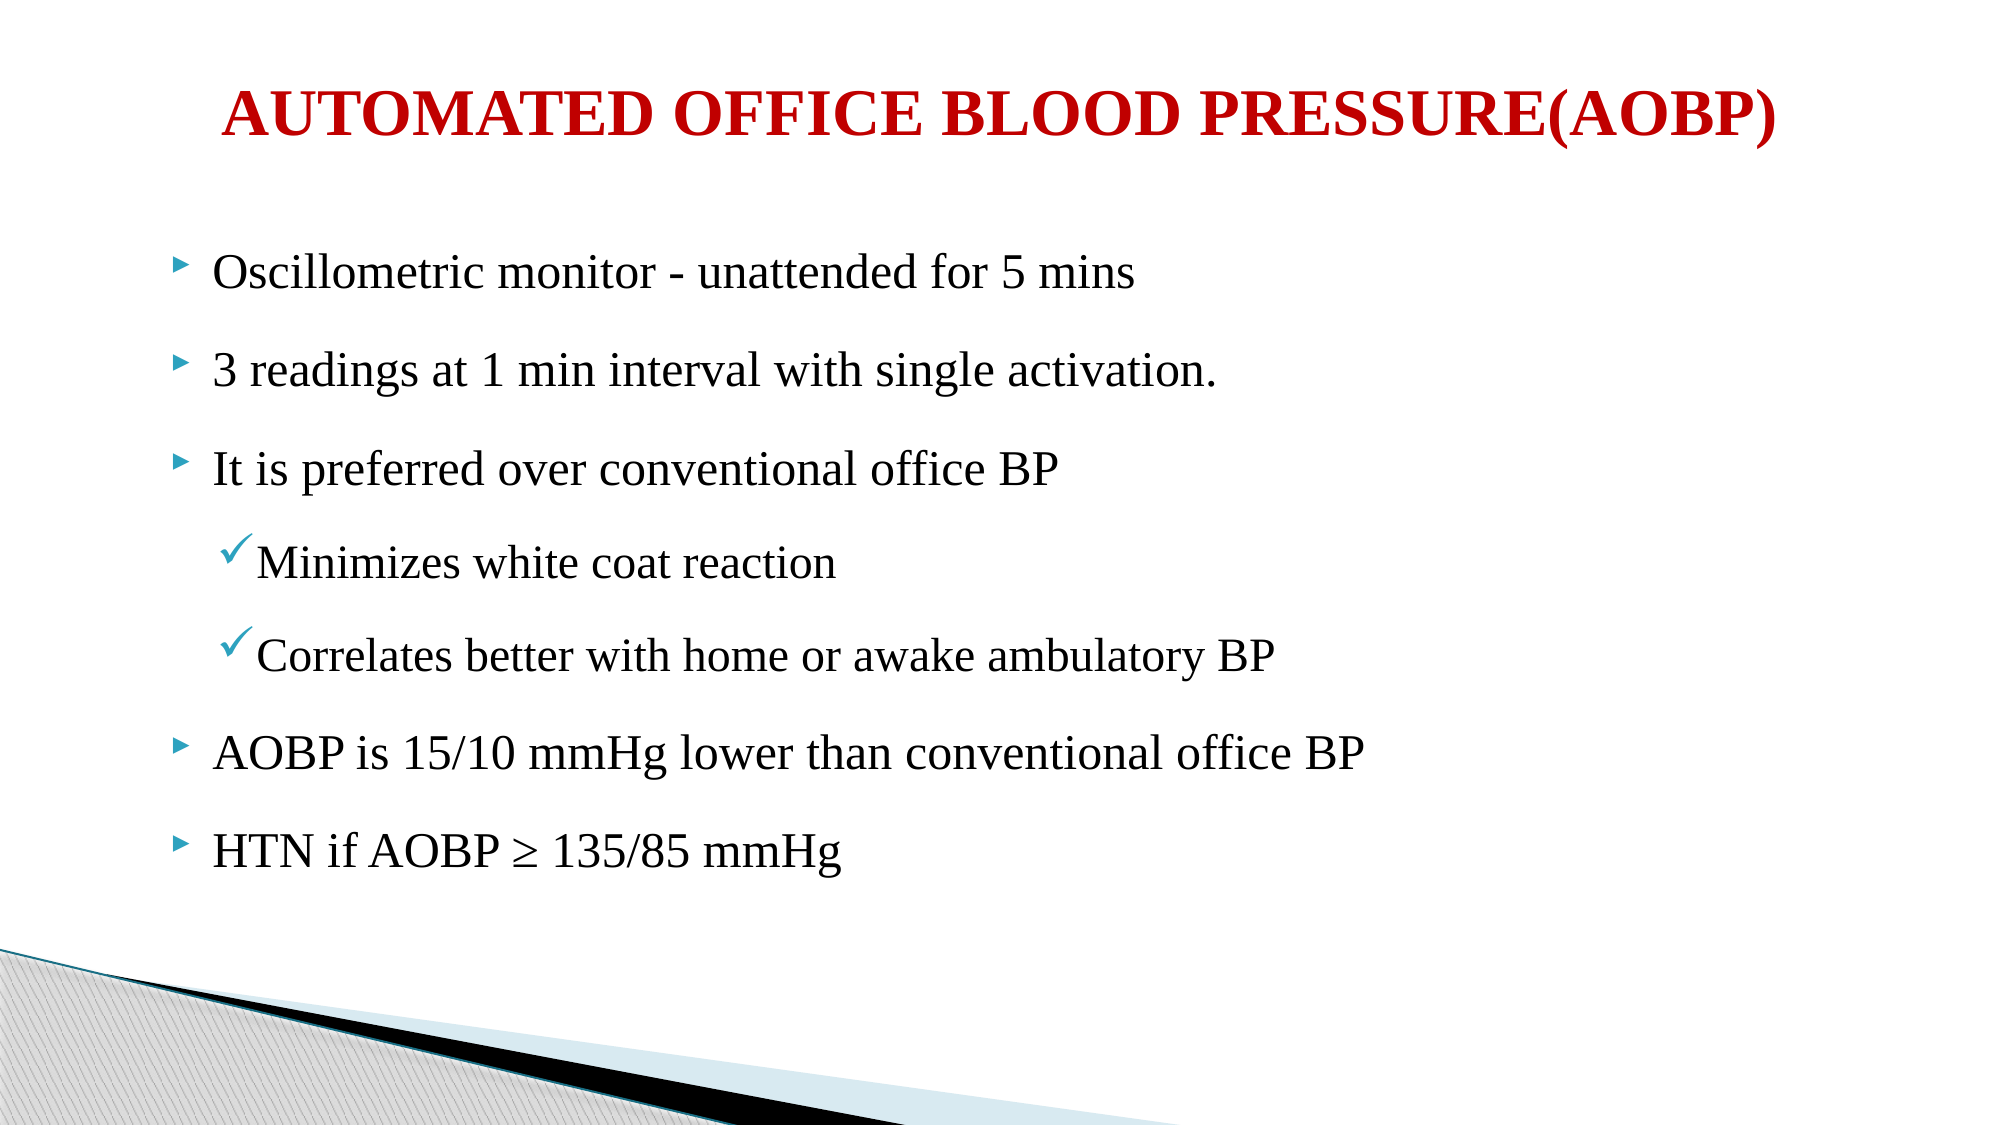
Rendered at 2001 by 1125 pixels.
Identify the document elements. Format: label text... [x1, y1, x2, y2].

list Oscillometric monitor - unattended for 5 mins 3 readings at 1 min interval with single activation. It is preferred over conventional office BP Minimizes white coat reaction Correlates better with home or awake ambulatory BP AOBP is 15/10 mmHg lower than conventional office BP HTN if AOBP ≥ 135/85 mmHg [137, 218, 1863, 1096]
title AUTOMATED OFFICE BLOOD PRESSURE(AOBP) [137, 0, 1863, 218]
